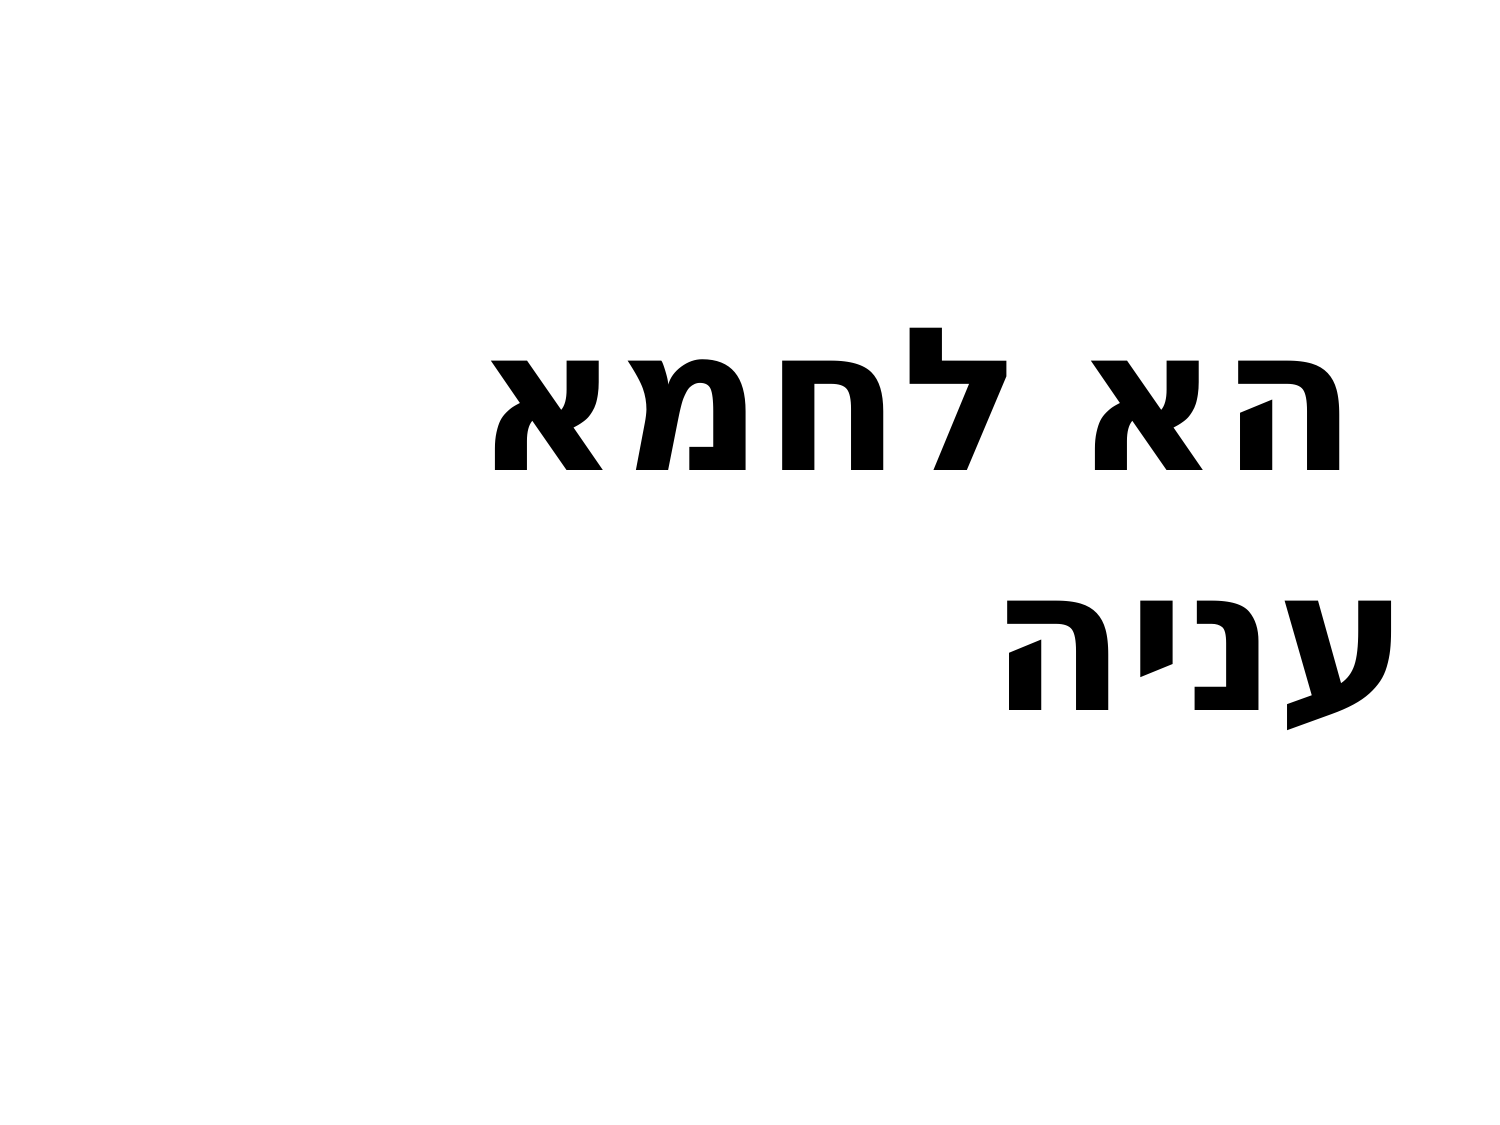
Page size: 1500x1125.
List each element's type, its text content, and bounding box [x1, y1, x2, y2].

list הא לחמא עניה [75, 262, 1425, 1005]
